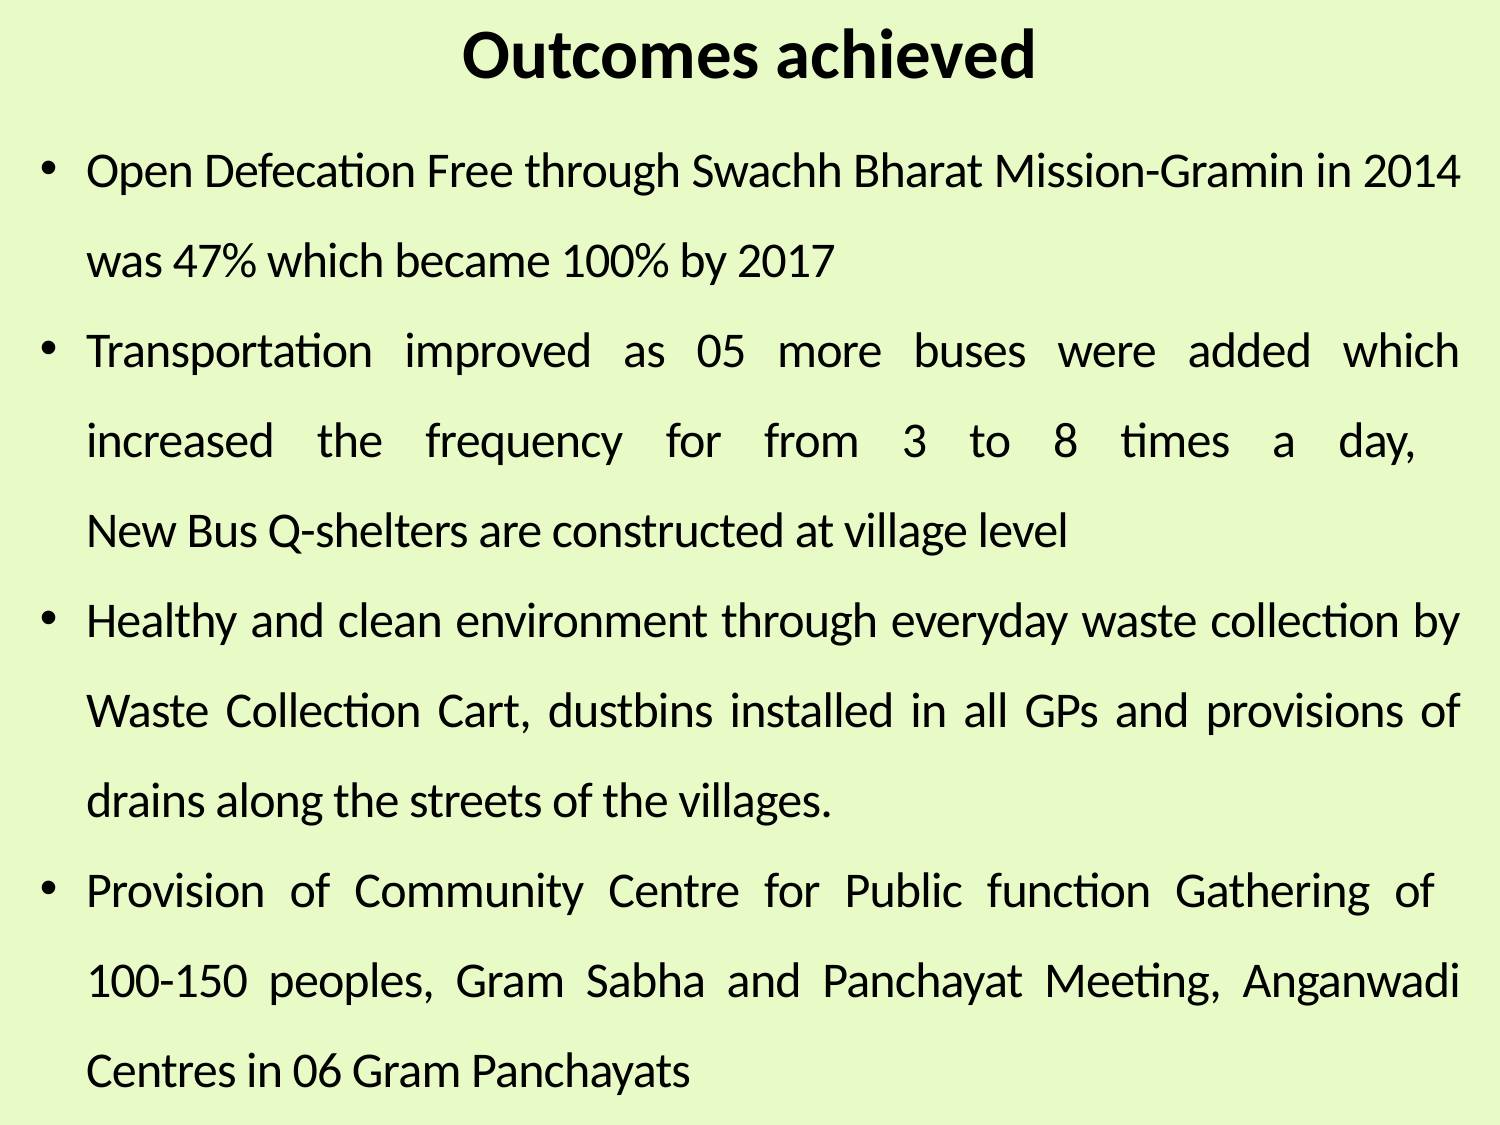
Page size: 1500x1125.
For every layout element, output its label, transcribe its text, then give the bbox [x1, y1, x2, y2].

text_box Open Defecation Free through Swachh Bharat Mission-Gramin in 2014 was 47% which became 100% by 2017 Transportation improved as 05 more buses were added which increased the frequency for from 3 to 8 times a day, New Bus Q-shelters are constructed at village level Healthy and clean environment through everyday waste collection by Waste Collection Cart, dustbins installed in all GPs and provisions of drains along the streets of the villages. Provision of Community Centre for Public function Gathering of 100-150 peoples, Gram Sabha and Panchayat Meeting, Anganwadi Centres in 06 Gram Panchayats [24, 99, 1475, 1100]
title Outcomes achieved [75, 0, 1425, 99]
